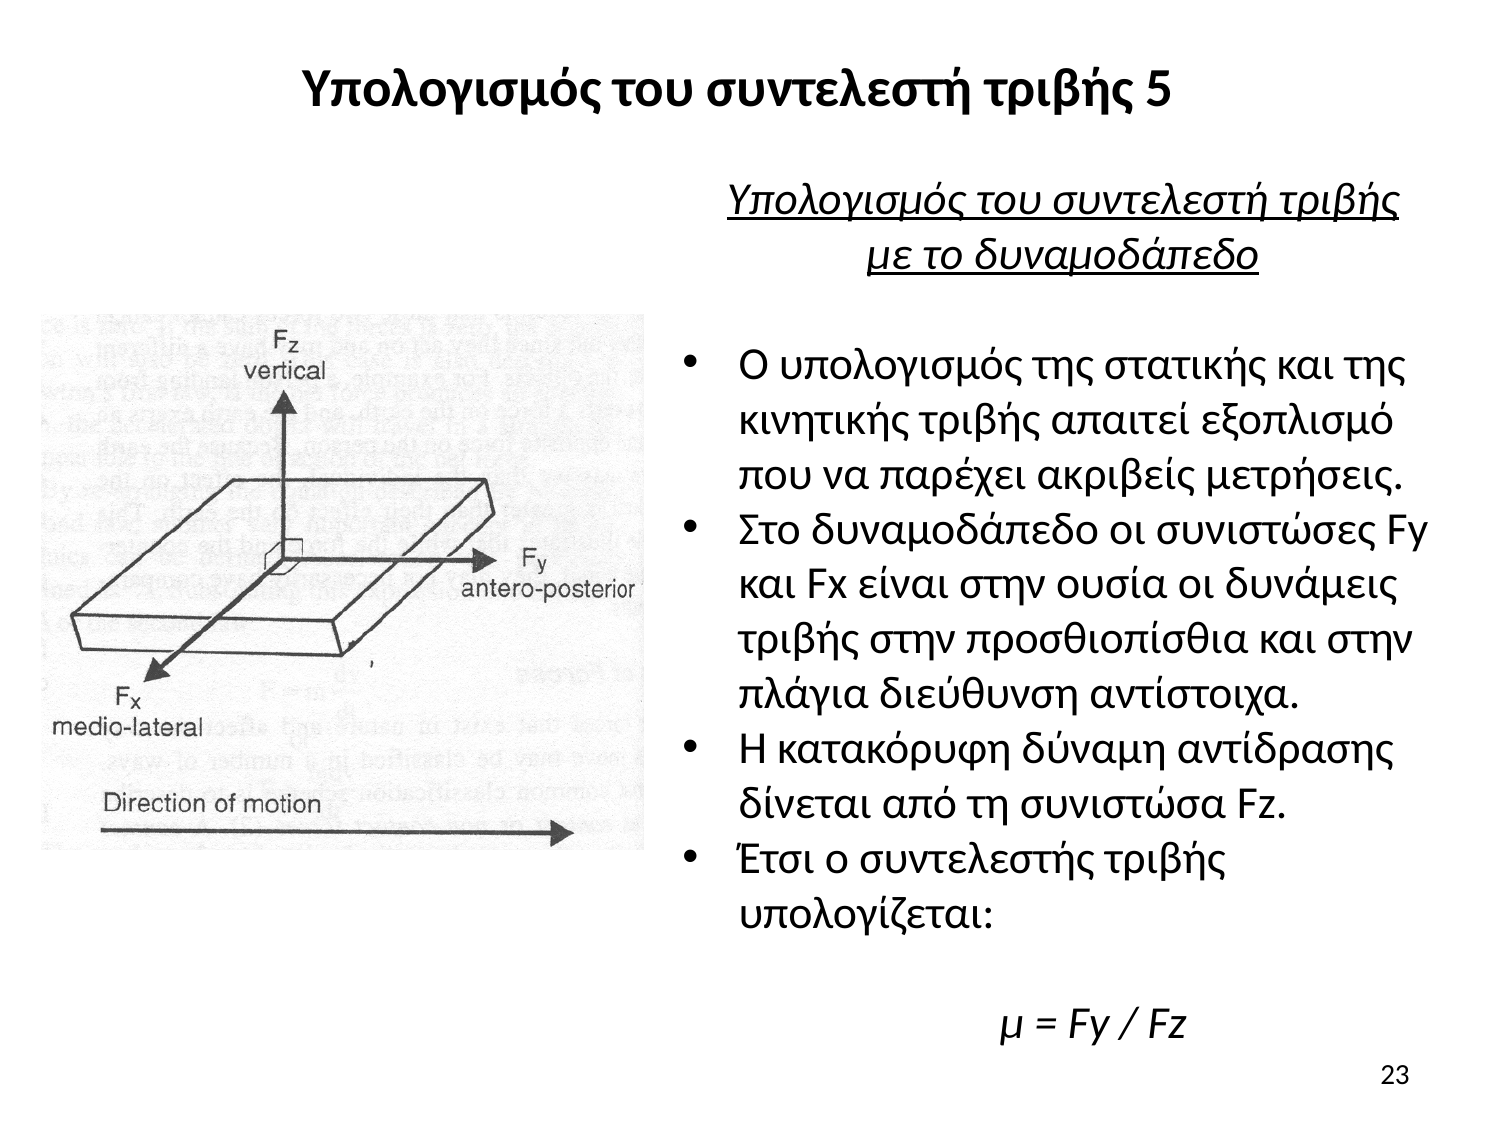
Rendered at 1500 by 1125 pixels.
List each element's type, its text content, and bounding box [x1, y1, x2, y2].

title Υπολογισμός του συντελεστή τριβής 5 [54, 42, 1424, 126]
slide_number 23 [1074, 1042, 1425, 1103]
list Υπολογισμός του συντελεστή τριβής με το δυναμοδάπεδο Ο υπολογισμός της στατικής και της κινητικής τριβής απαιτεί εξοπλισμό που να παρέχει ακριβείς μετρήσεις. Στο δυναμοδάπεδο οι συνιστώσες Fy και Fx είναι στην ουσία οι δυνάμεις τριβής στην προσθιοπίσθια και στην πλάγια διεύθυνση αντίστοιχα. Η κατακόρυφη δύναμη αντίδρασης δίνεται από τη συνιστώσα Fz. Έτσι ο συντελεστής τριβής υπολογίζεται: μ = Fy / Fz [667, 160, 1459, 1050]
picture [40, 314, 644, 851]
